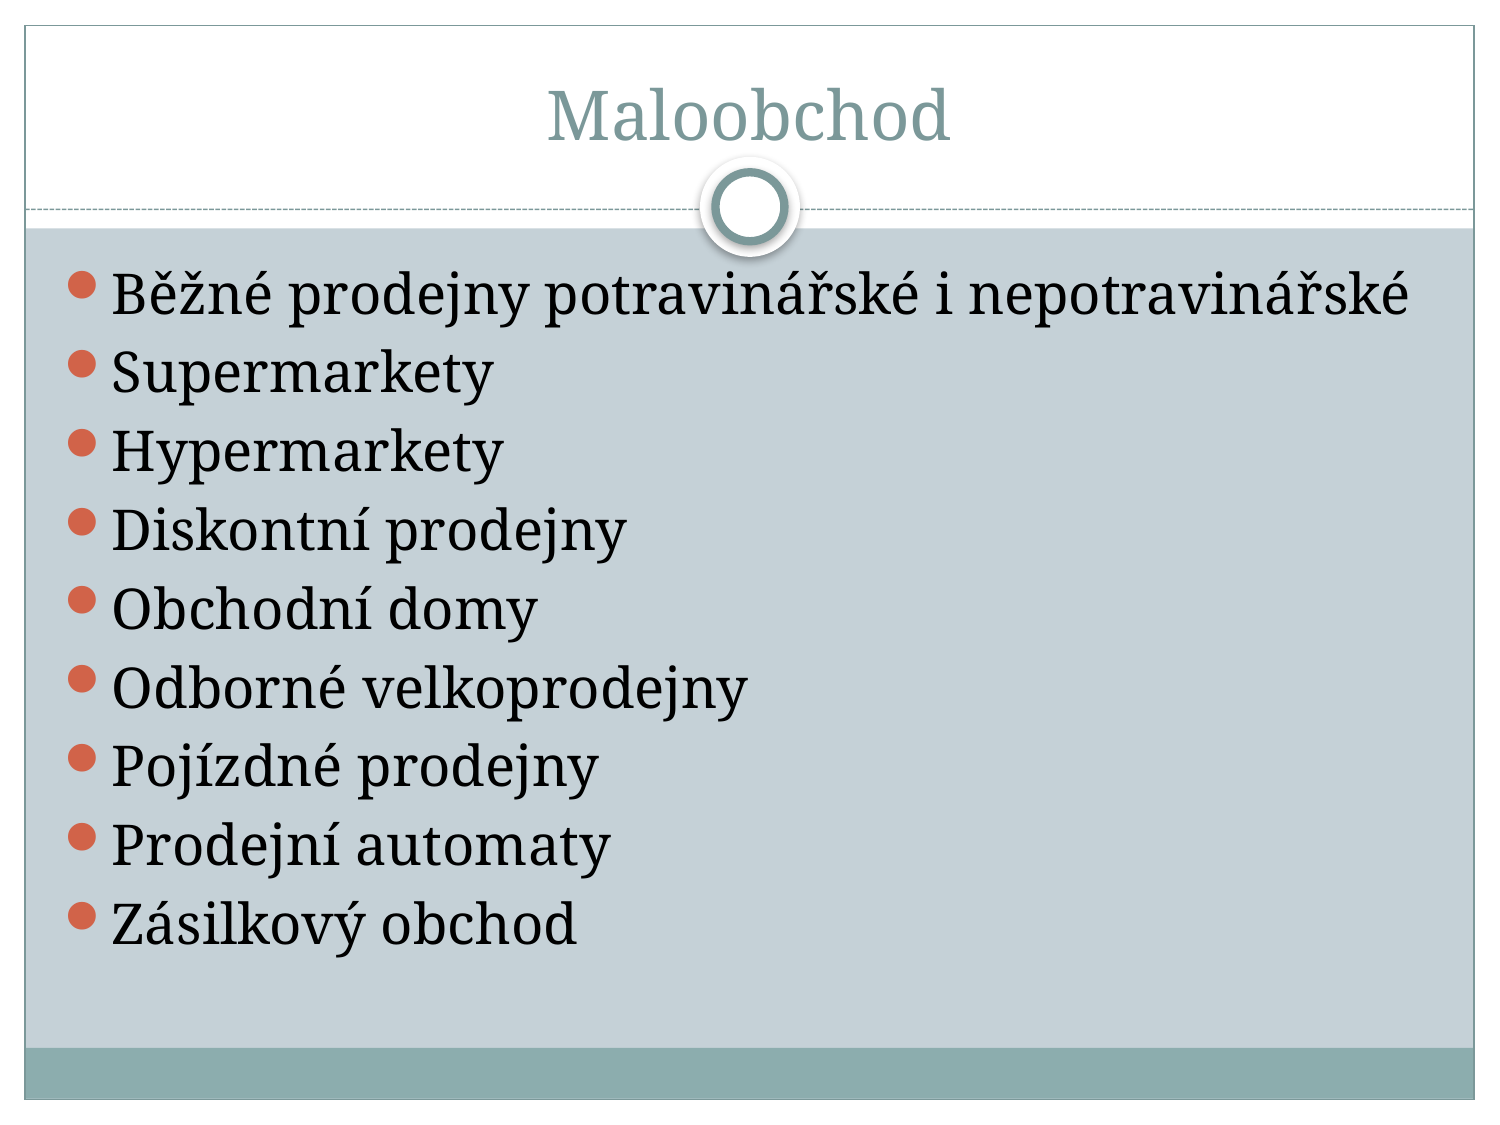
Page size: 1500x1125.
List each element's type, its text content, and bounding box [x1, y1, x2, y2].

list Běžné prodejny potravinářské i nepotravinářské Supermarkety Hypermarkety Diskontní prodejny Obchodní domy Odborné velkoprodejny Pojízdné prodejny Prodejní automaty Zásilkový obchod [49, 250, 1445, 1001]
title Maloobchod [49, 37, 1450, 162]
